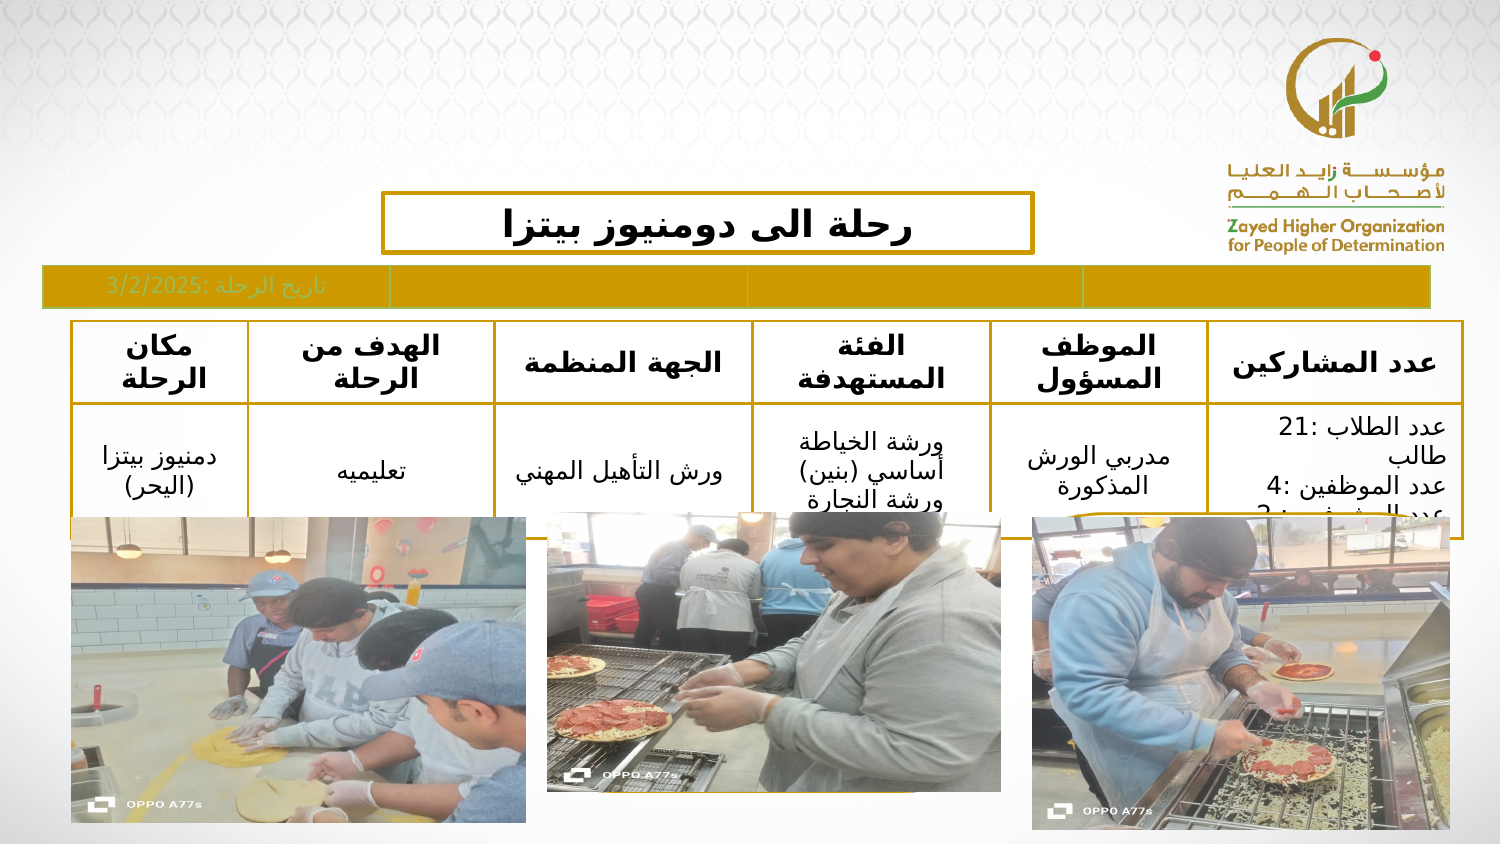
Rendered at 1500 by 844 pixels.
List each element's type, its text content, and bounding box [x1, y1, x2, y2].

table_cell مدربي الورش المذكورة [992, 405, 1206, 537]
table_header عدد المشاركين [1209, 322, 1461, 402]
table_header [1084, 266, 1429, 307]
table_header تاريخ الرحلة :3/2/2025 [44, 266, 389, 307]
table_header [748, 266, 1082, 307]
table_cell ورش التأهيل المهني [496, 405, 751, 537]
table_cell دمنيوز بيتزا (اليحر) [73, 405, 247, 516]
picture [0, 0, 1500, 844]
table_cell ورشة الخياطة أساسي (بنين) ورشة النجارة [754, 405, 989, 510]
table_header مكان الرحلة [73, 322, 247, 402]
table_cell تعليميه [249, 405, 493, 515]
text_box رحلة الى دومنيوز بيتزا [381, 191, 1035, 255]
table_header [391, 266, 747, 307]
table_header الموظف المسؤول [992, 322, 1206, 402]
table_cell عدد الطلاب :21 طالب عدد الموظفين :4 عدد المشرفين : 2 [1209, 405, 1461, 537]
table_header الجهة المنظمة [496, 322, 751, 402]
table_header الفئة المستهدفة [754, 322, 989, 402]
table_header الهدف من الرحلة [249, 322, 493, 402]
